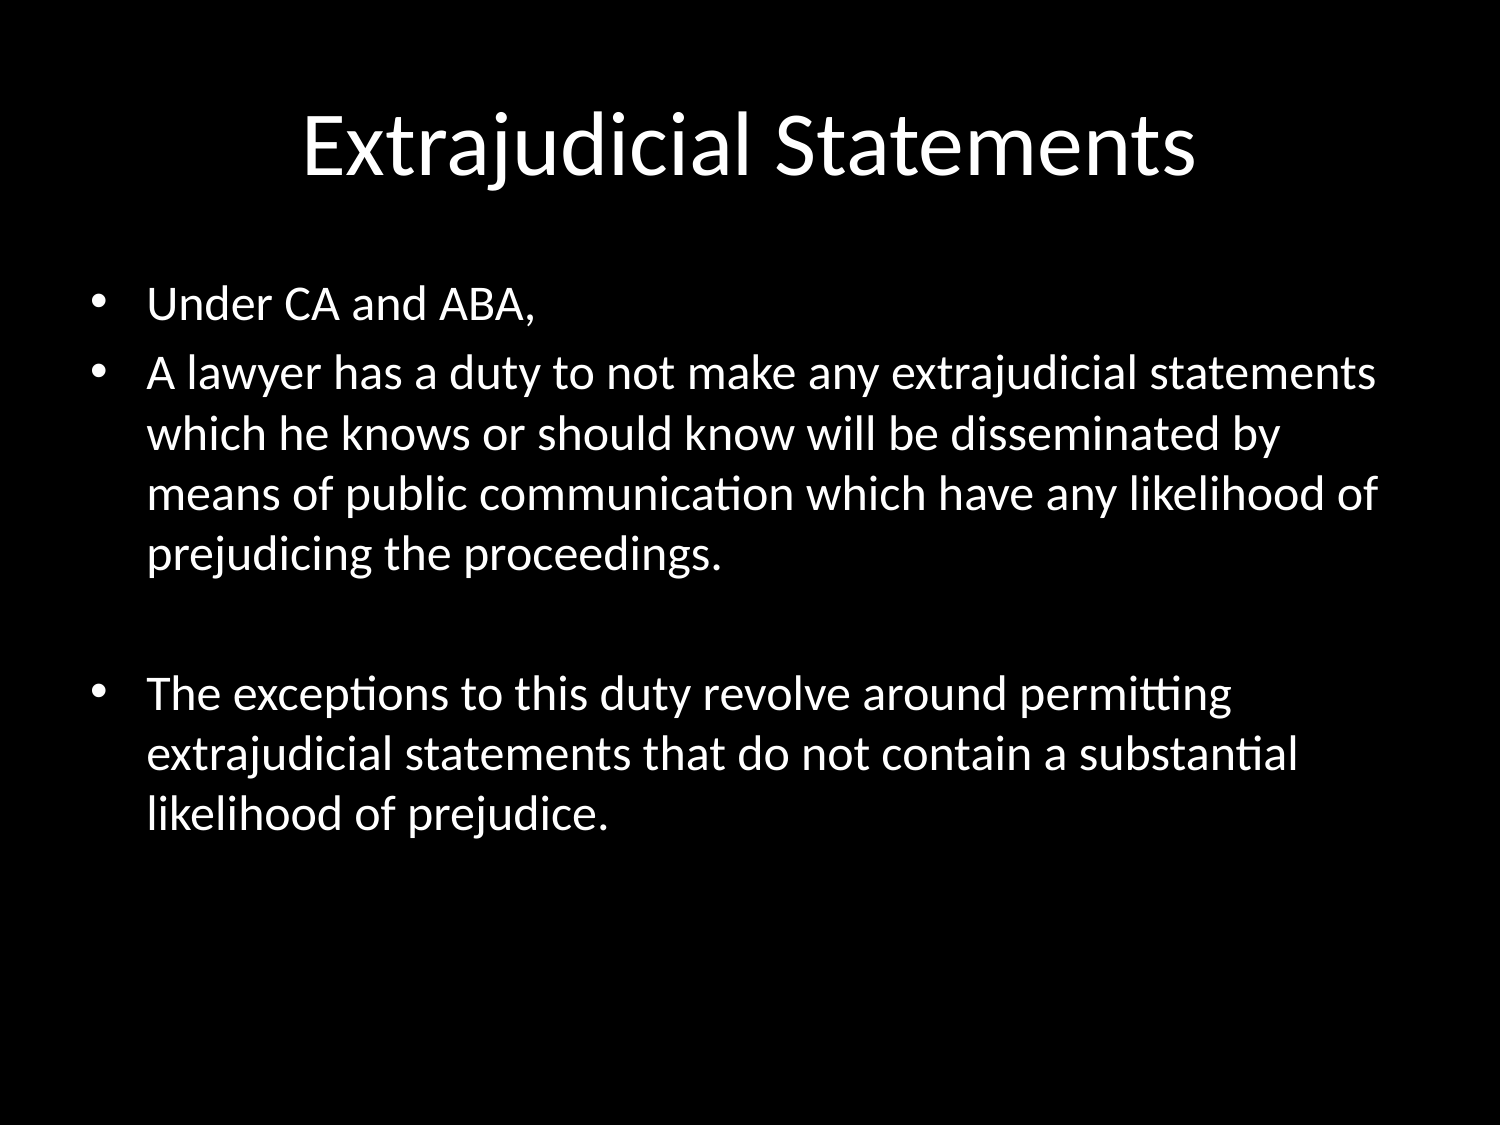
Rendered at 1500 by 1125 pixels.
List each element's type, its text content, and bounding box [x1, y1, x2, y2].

title Extrajudicial Statements [75, 45, 1425, 233]
list Under CA and ABA, A lawyer has a duty to not make any extrajudicial statements which he knows or should know will be disseminated by means of public communication which have any likelihood of prejudicing the proceedings. The exceptions to this duty revolve around permitting extrajudicial statements that do not contain a substantial likelihood of prejudice. [75, 262, 1425, 1005]
